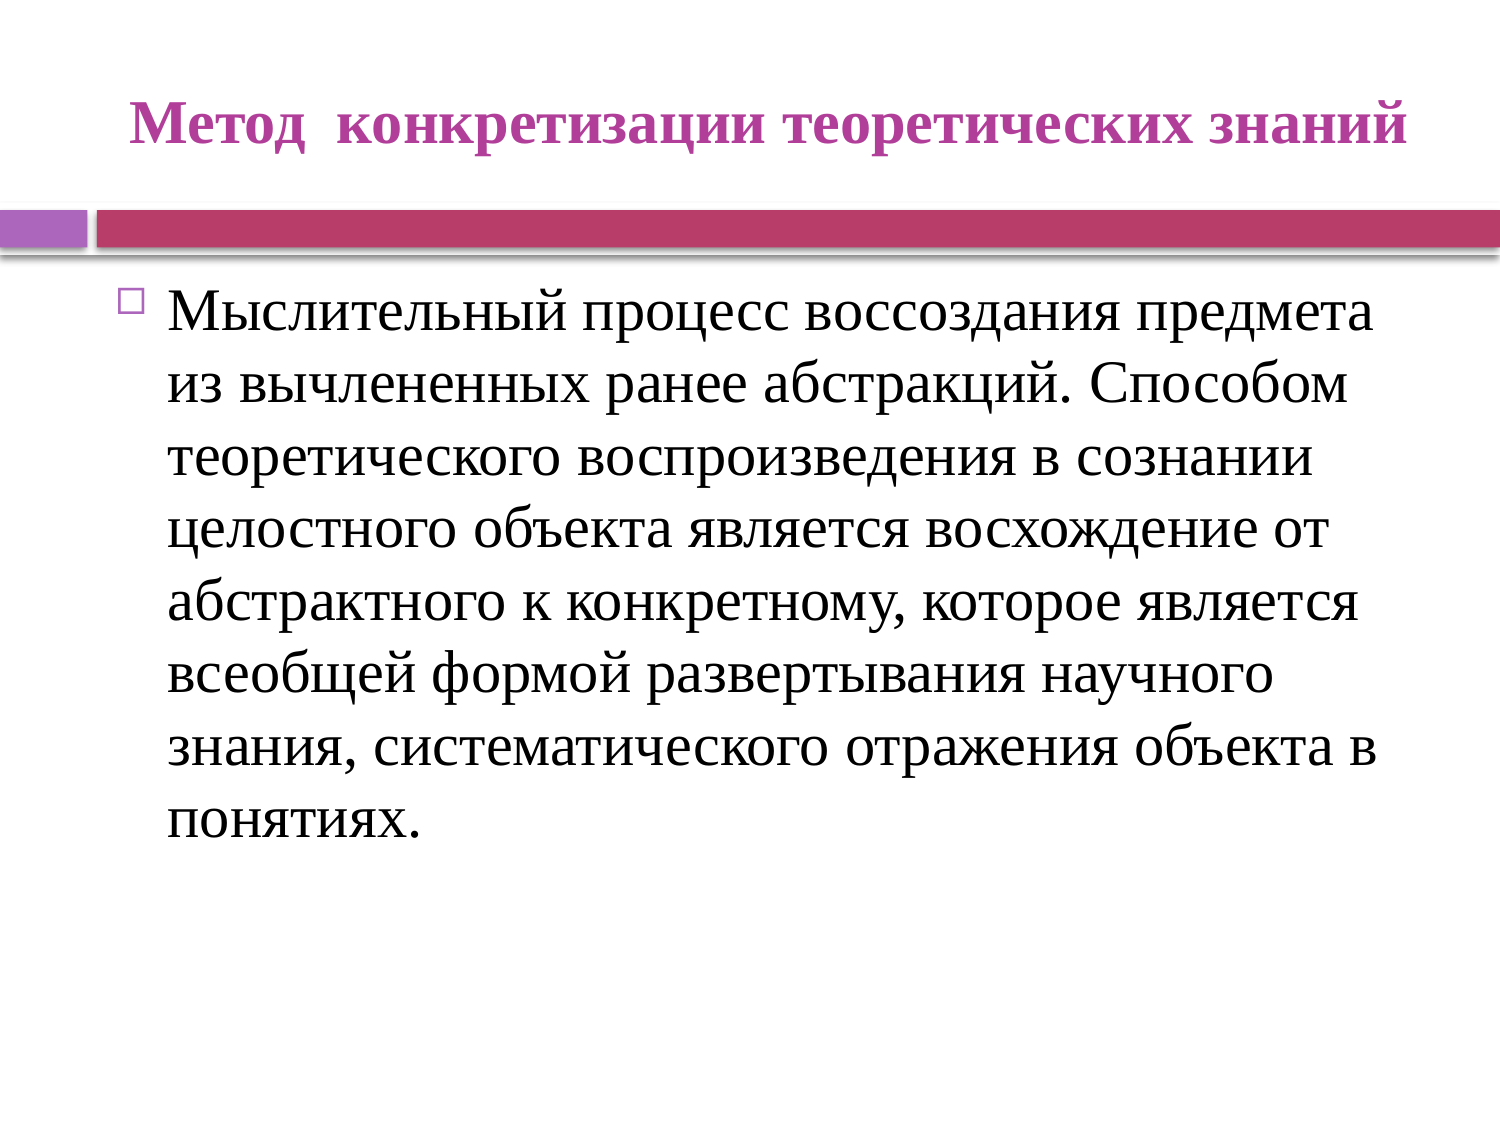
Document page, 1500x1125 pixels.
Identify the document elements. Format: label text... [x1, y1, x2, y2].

title Метод конкретизации теоретических знаний [100, 37, 1438, 200]
list Мыслительный процесс воссоздания предмета из вычлененных ранее абстракций. Способом теоретического воспроизведения в сознании целостного объекта является восхождение от абстрактного к конкретному, которое является всеобщей формой развертывания научного знания, систематического отражения объекта в понятиях. [100, 262, 1438, 1000]
